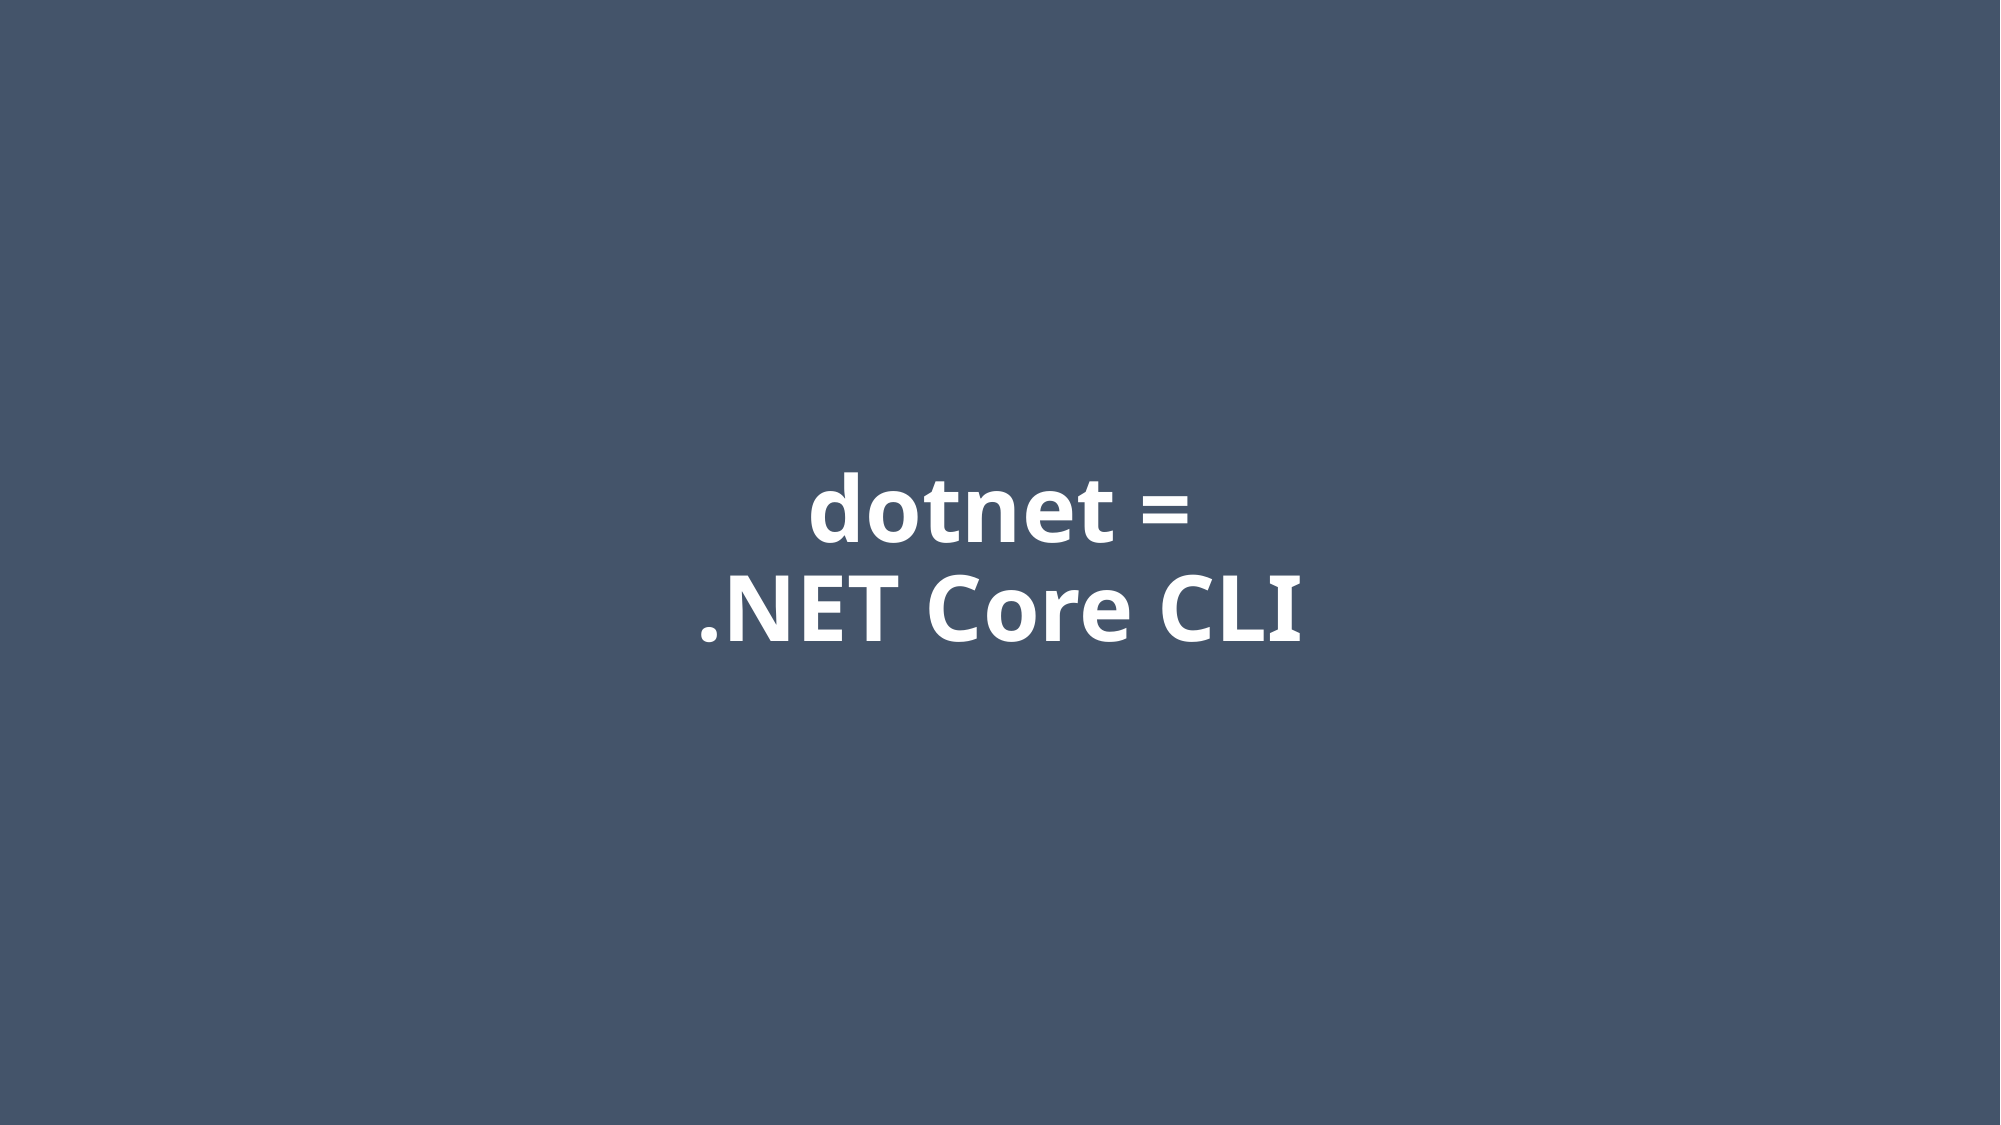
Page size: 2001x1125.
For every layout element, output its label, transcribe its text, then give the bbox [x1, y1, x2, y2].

title dotnet = .NET Core CLI [0, 0, 2000, 1125]
